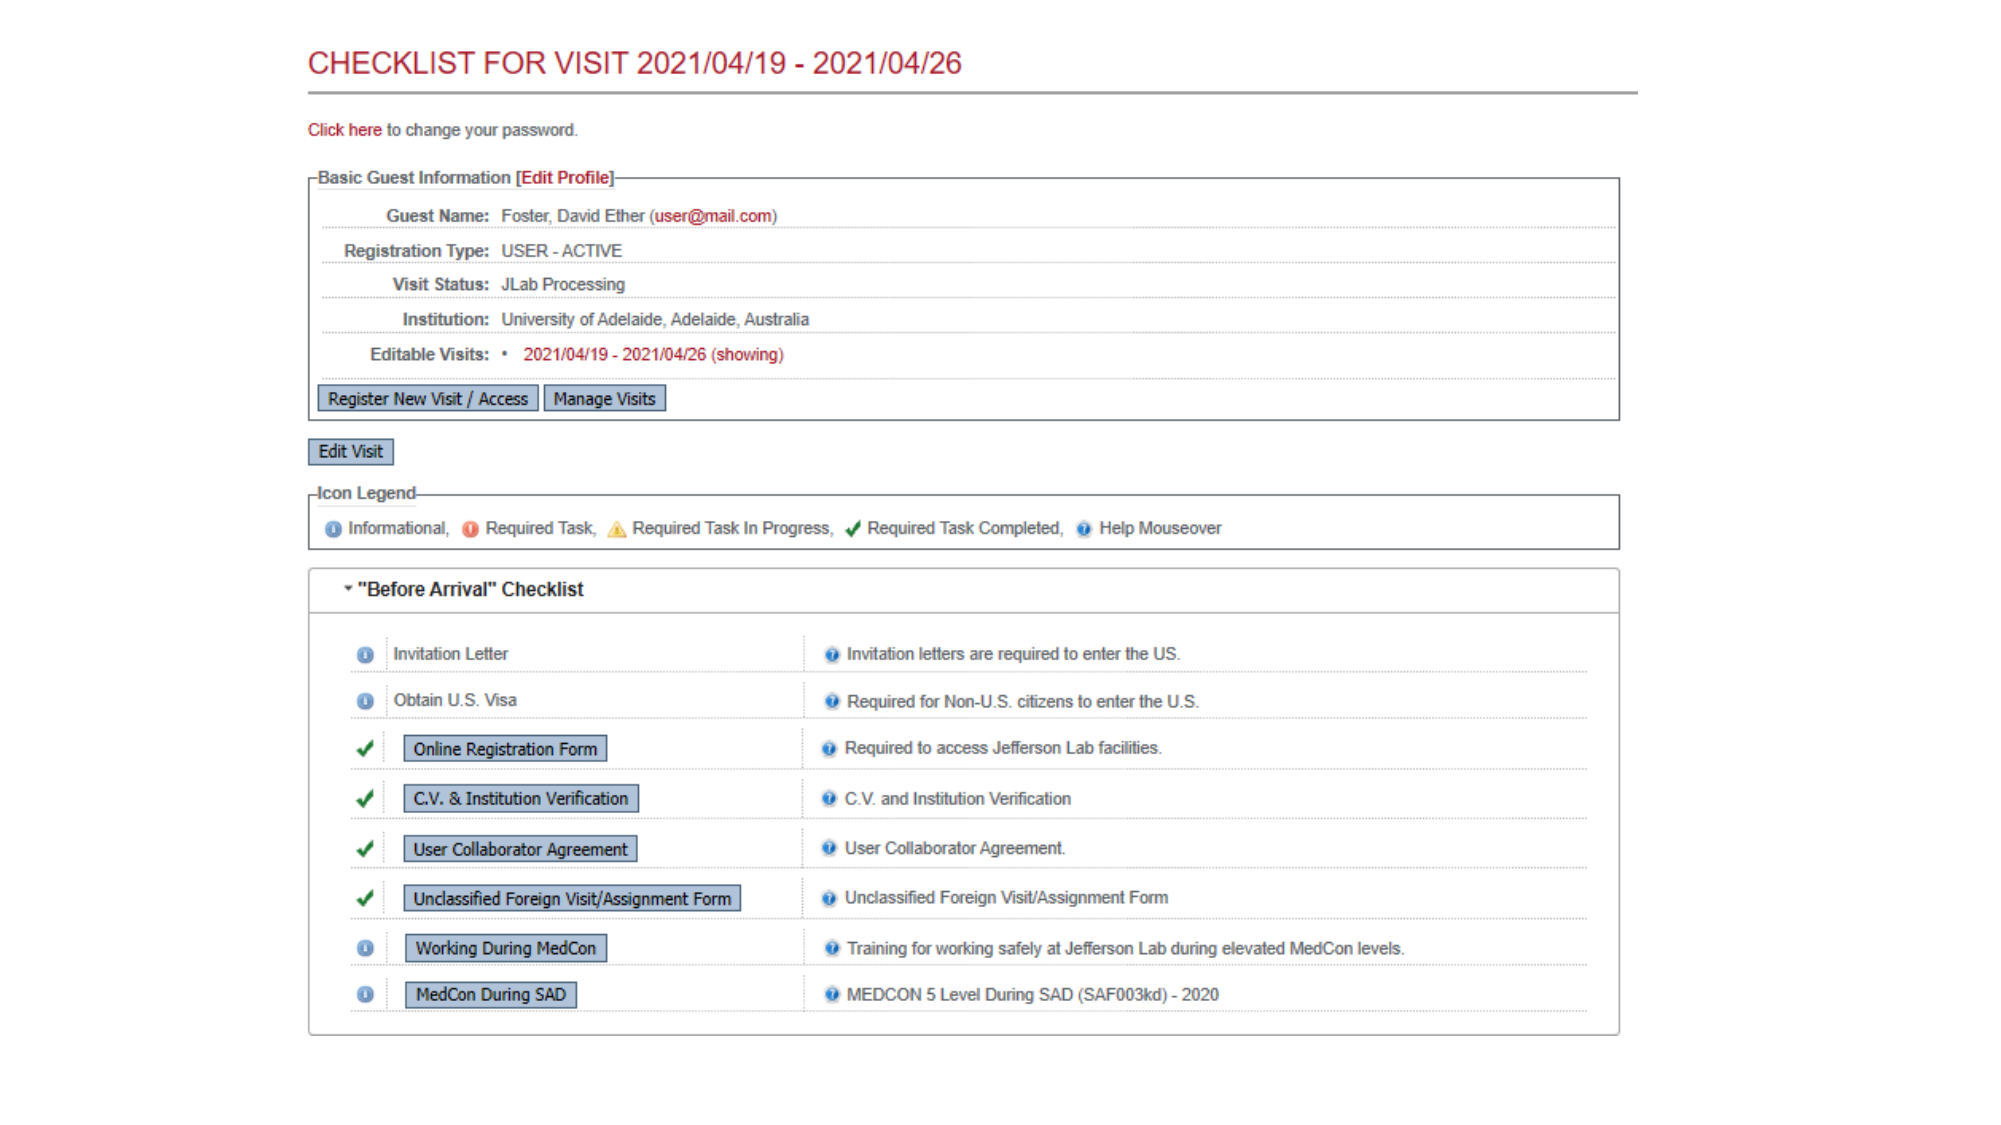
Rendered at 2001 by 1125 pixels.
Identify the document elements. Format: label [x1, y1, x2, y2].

picture [294, 39, 1638, 1036]
